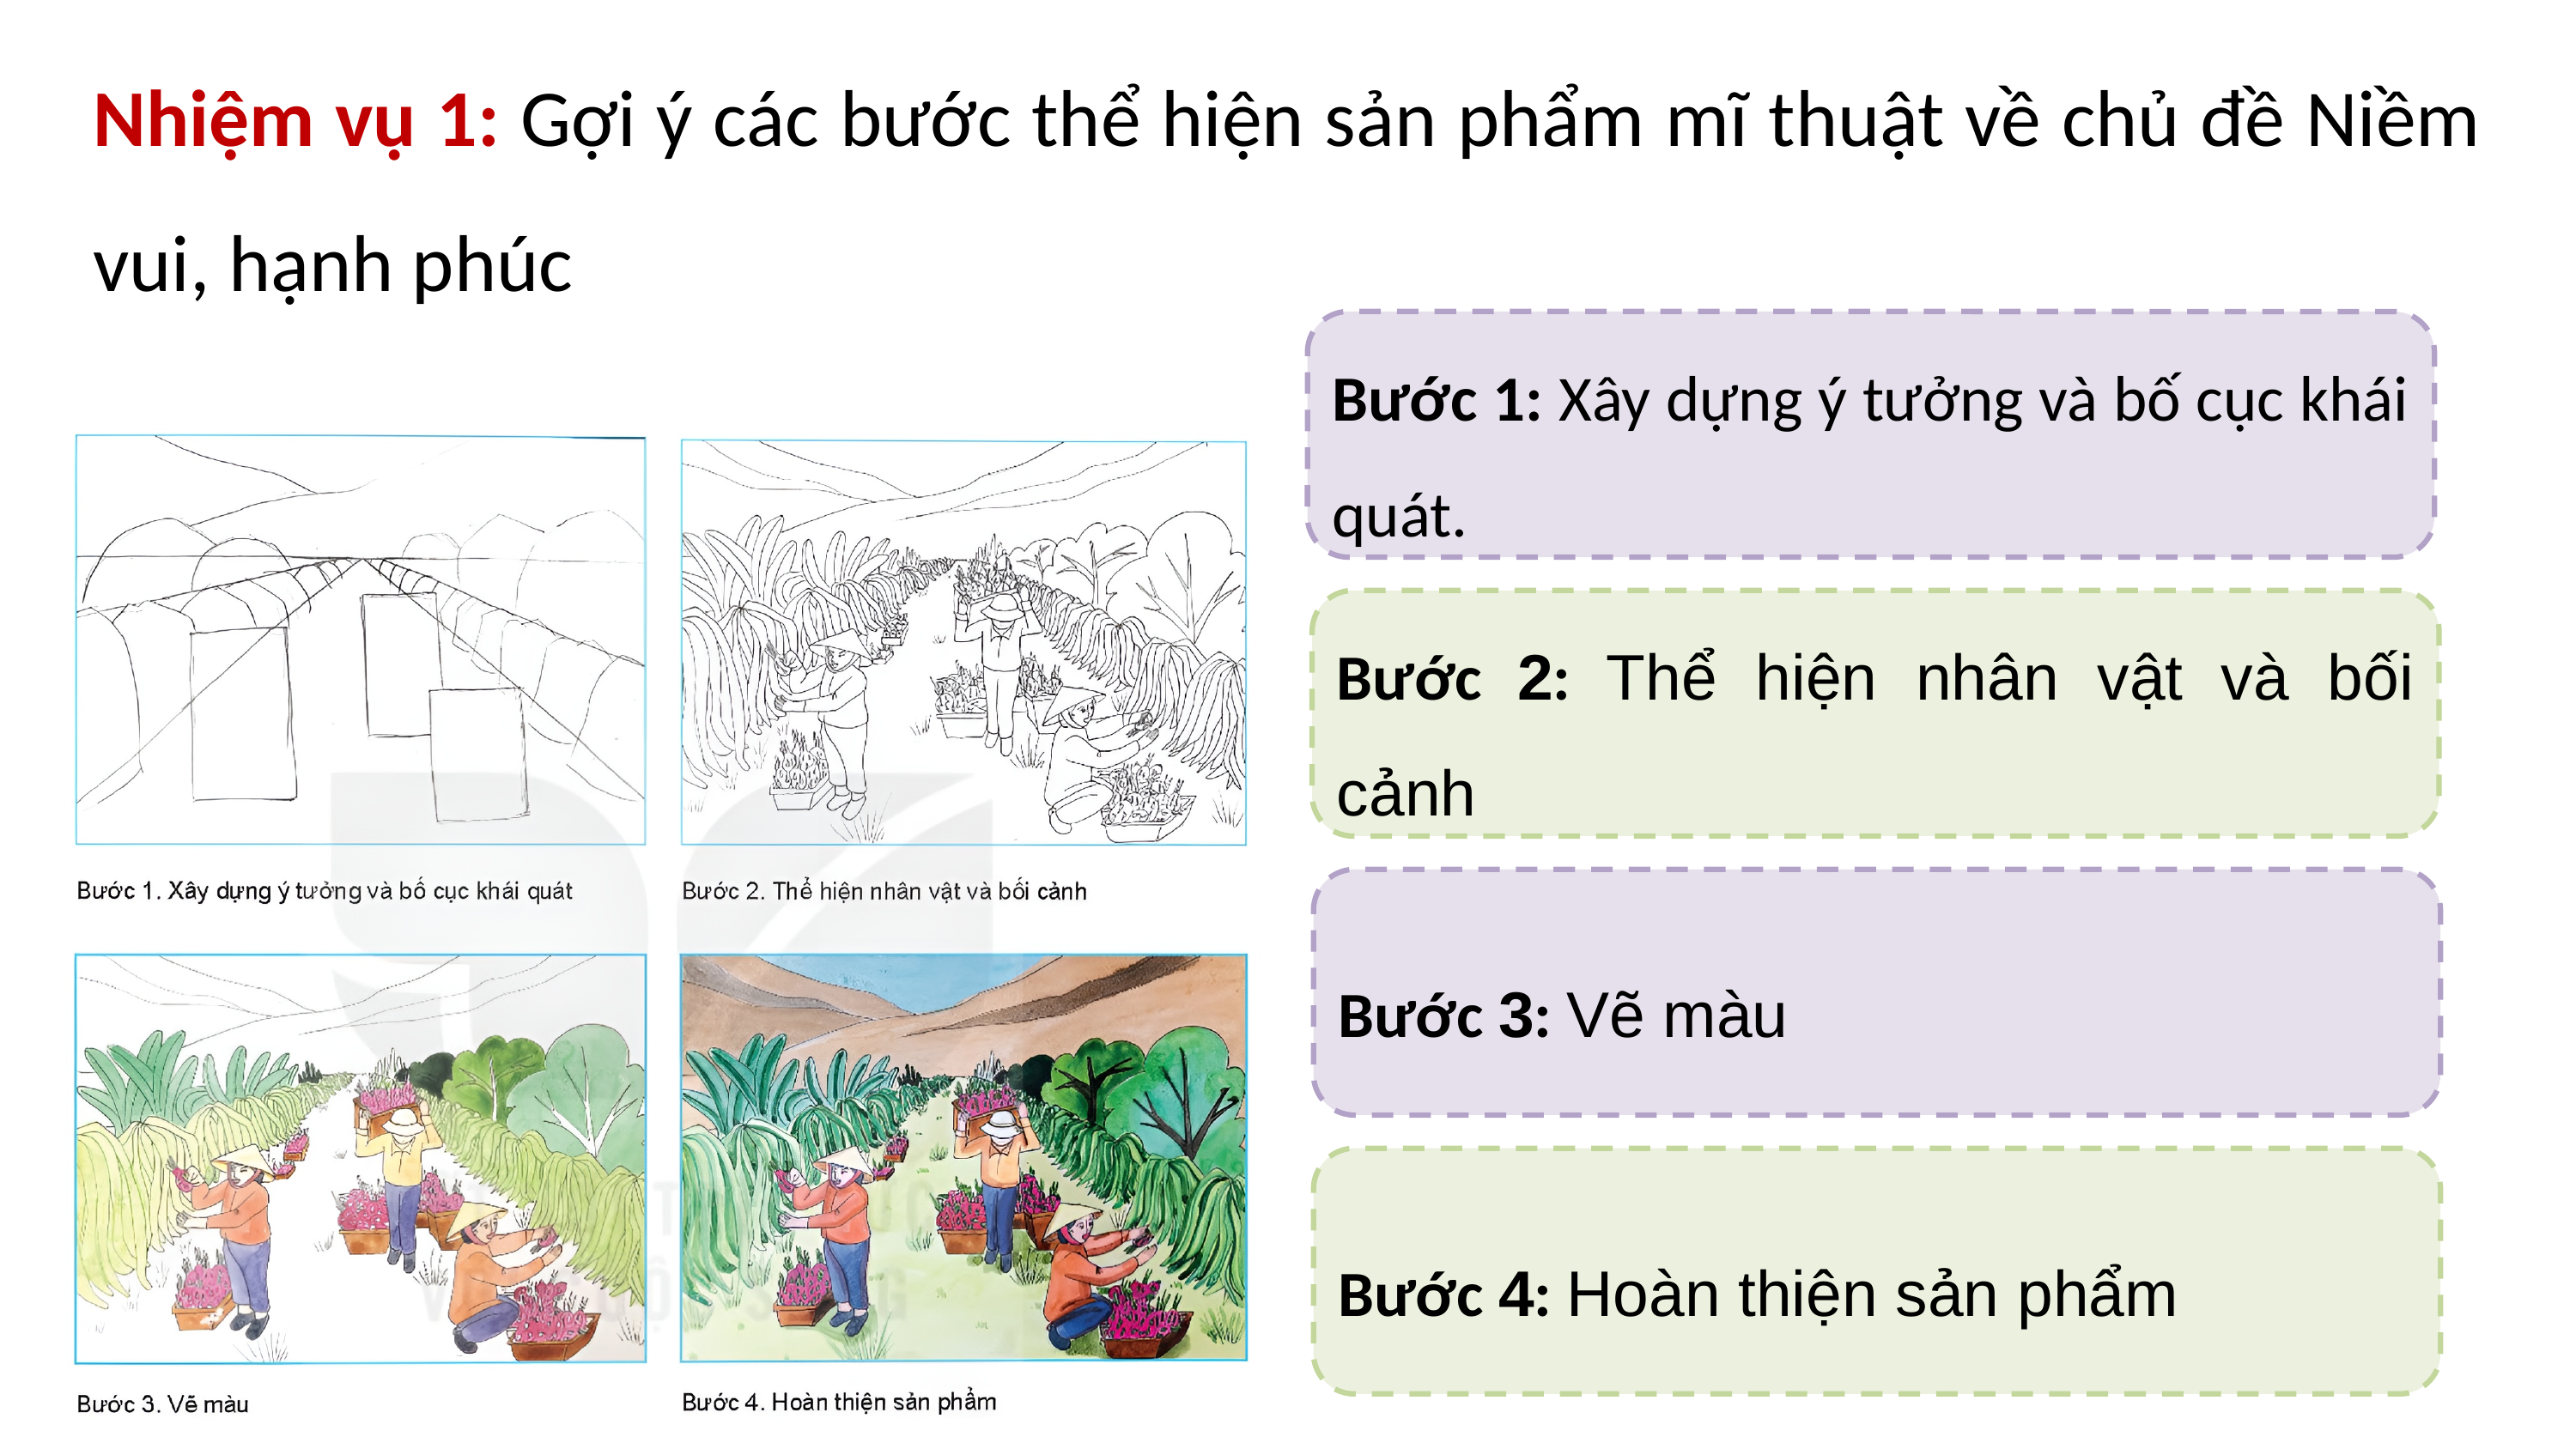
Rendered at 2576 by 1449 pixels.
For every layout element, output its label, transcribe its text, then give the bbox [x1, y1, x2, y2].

text_box Bước 3: Vẽ màu [1311, 867, 2443, 1118]
text_box Bước 1: Xây dựng ý tưởng và bố cục khái quát. [1305, 309, 2437, 560]
text_box Bước 4: Hoàn thiện sản phẩm [1311, 1146, 2443, 1396]
text_box Bước 2: Thể hiện nhân vật và bối cảnh [1309, 588, 2441, 839]
picture [64, 423, 1267, 1419]
text_box Nhiệm vụ 1: Gợi ý các bước thể hiện sản phẩm mĩ thuật về chủ đề Niềm vui, hạnh phúc [80, 11, 2496, 314]
